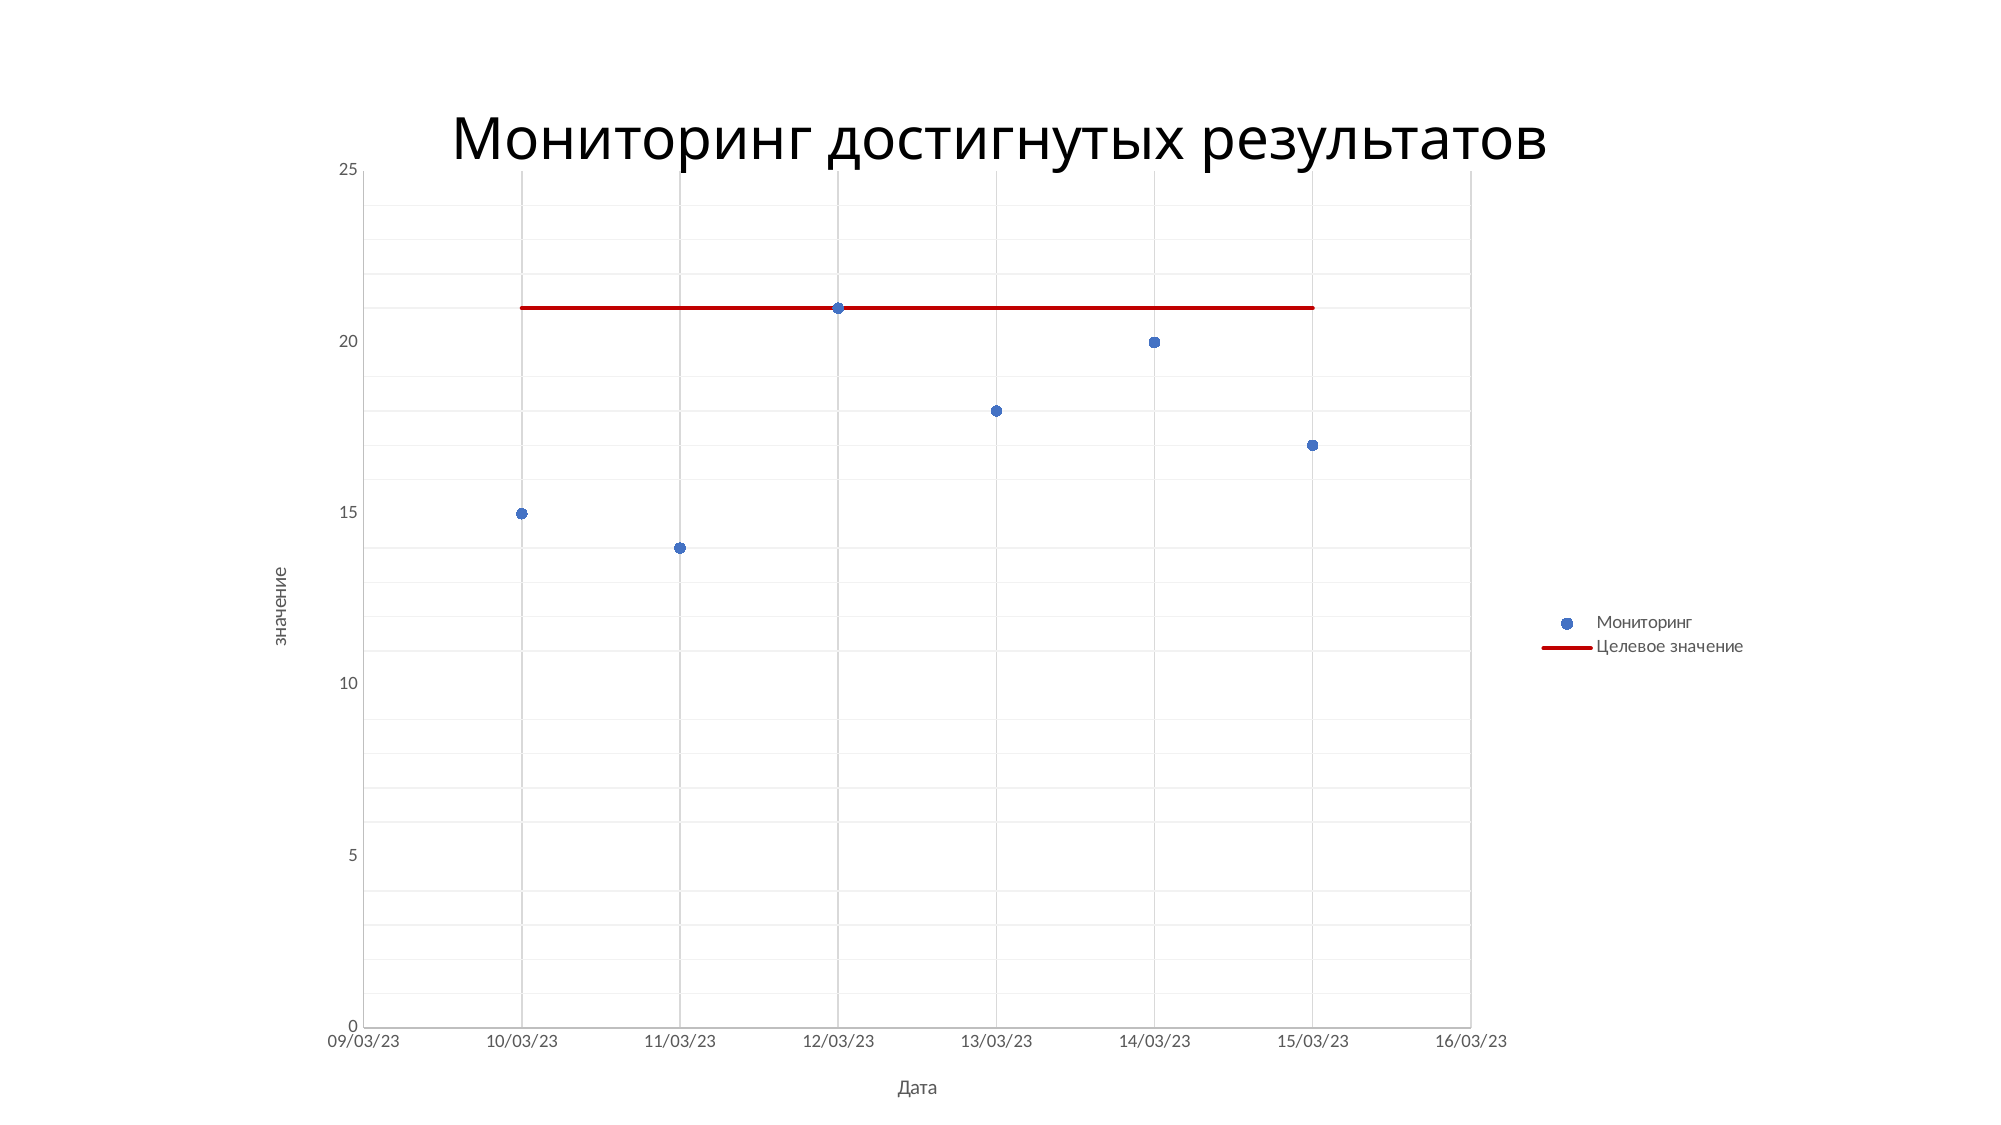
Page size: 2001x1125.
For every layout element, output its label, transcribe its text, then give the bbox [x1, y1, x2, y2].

chart [237, 141, 1763, 1125]
title Мониторинг достигнутых результатов [137, 31, 1863, 250]
